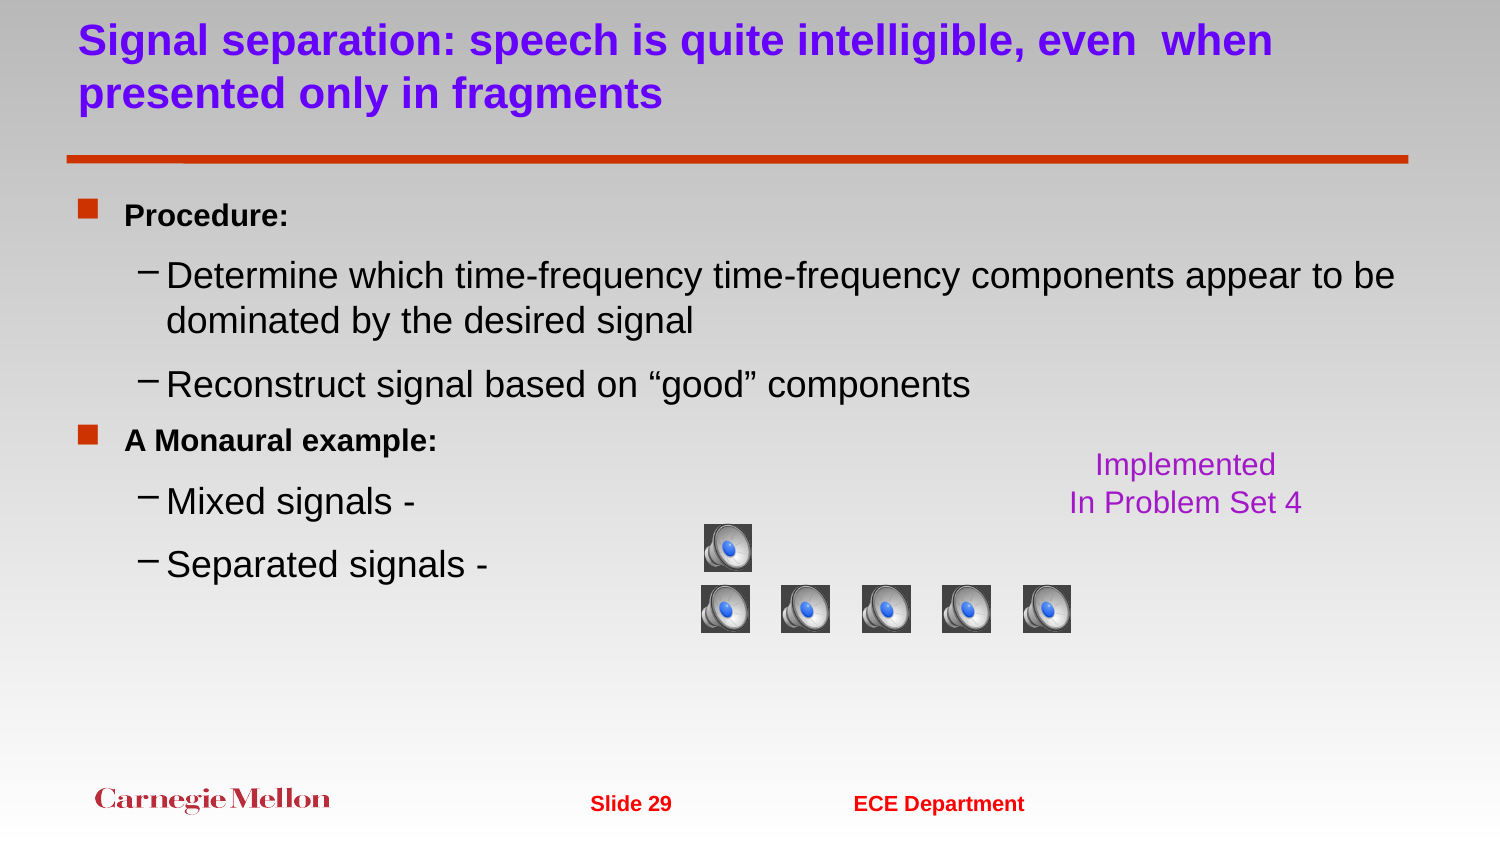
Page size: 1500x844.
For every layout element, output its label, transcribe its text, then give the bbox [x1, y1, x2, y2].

picture [702, 522, 754, 574]
text_box Implemented In Problem Set 4 [1054, 437, 1318, 527]
list Procedure: Determine which time-frequency time-frequency components appear to be dominated by the desired signal Reconstruct signal based on “good” components A Monaural example: Mixed signals - Separated signals - [59, 186, 1412, 751]
picture [699, 583, 751, 635]
picture [1021, 583, 1073, 635]
picture [860, 583, 912, 635]
title Signal separation: speech is quite intelligible, even when presented only in fragments [62, 41, 1414, 118]
picture [95, 787, 331, 815]
picture [941, 583, 993, 635]
picture [780, 583, 832, 635]
